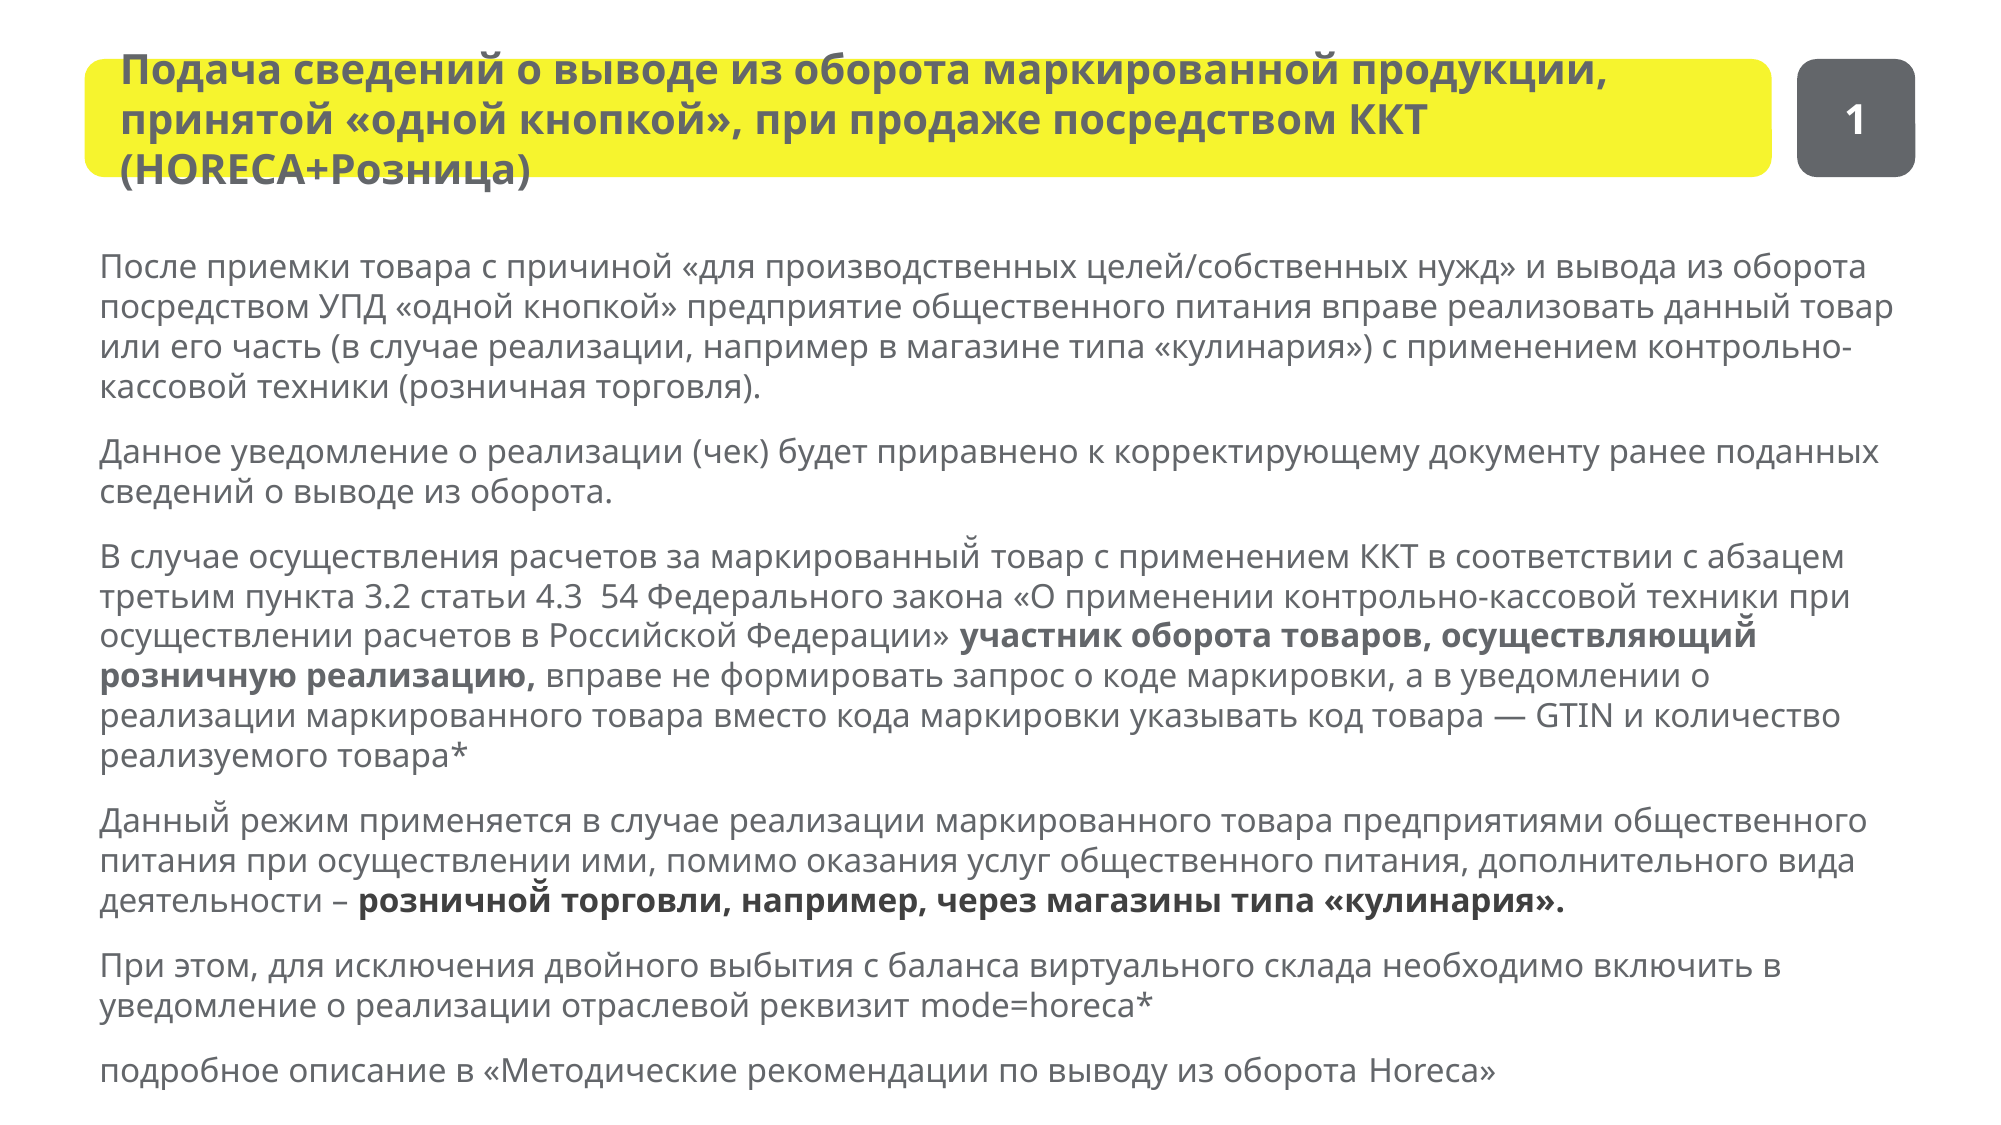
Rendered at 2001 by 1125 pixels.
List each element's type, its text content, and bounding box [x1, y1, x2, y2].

text_box 1 [1796, 57, 1917, 179]
text_box После приемки товара с причиной «для производственных целей/собственных нужд» и вывода из оборота посредством УПД «одной кнопкой» предприятие общественного питания вправе реализовать данный товар или его часть (в случае реализации, например в магазине типа «кулинария») с применением контрольно-кассовой техники (розничная торговля). Данное уведомление о реализации (чек) будет приравнено к корректирующему документу ранее поданных сведений о выводе из оборота. В случае осуществления расчетов за маркированный̆ товар с применением ККТ в соответствии с абзацем третьим пункта 3.2 статьи 4.3 54 Федерального закона «О применении контрольно-кассовой техники при осуществлении расчетов в Российской Федерации» участник оборота товаров, осуществляющий̆ розничную реализацию, вправе не формировать запрос о коде маркировки, а в уведомлении о реализации маркированного товара вместо кода маркировки указывать код товара — GTIN и количество реализуемого товара* Данный̆ режим применяется в случае реализации маркированного товара предприятиями общественного питания при осуществлении ими, помимо оказания услуг общественного питания, дополнительного вида деятельности – розничной̆ торговли, например, через магазины типа «кулинария». При этом, для исключения двойного выбытия с баланса виртуального склада необходимо включить в уведомление о реализации отраслевой реквизит mode=horeca* подробное описание в «Методические рекомендации по выводу из оборота Horeca» [84, 237, 1916, 1097]
text_box Подача сведений о выводе из оборота маркированной продукции, принятой «одной кнопкой», при продаже посредством ККТ (HORECA+Розница) [83, 57, 1773, 179]
